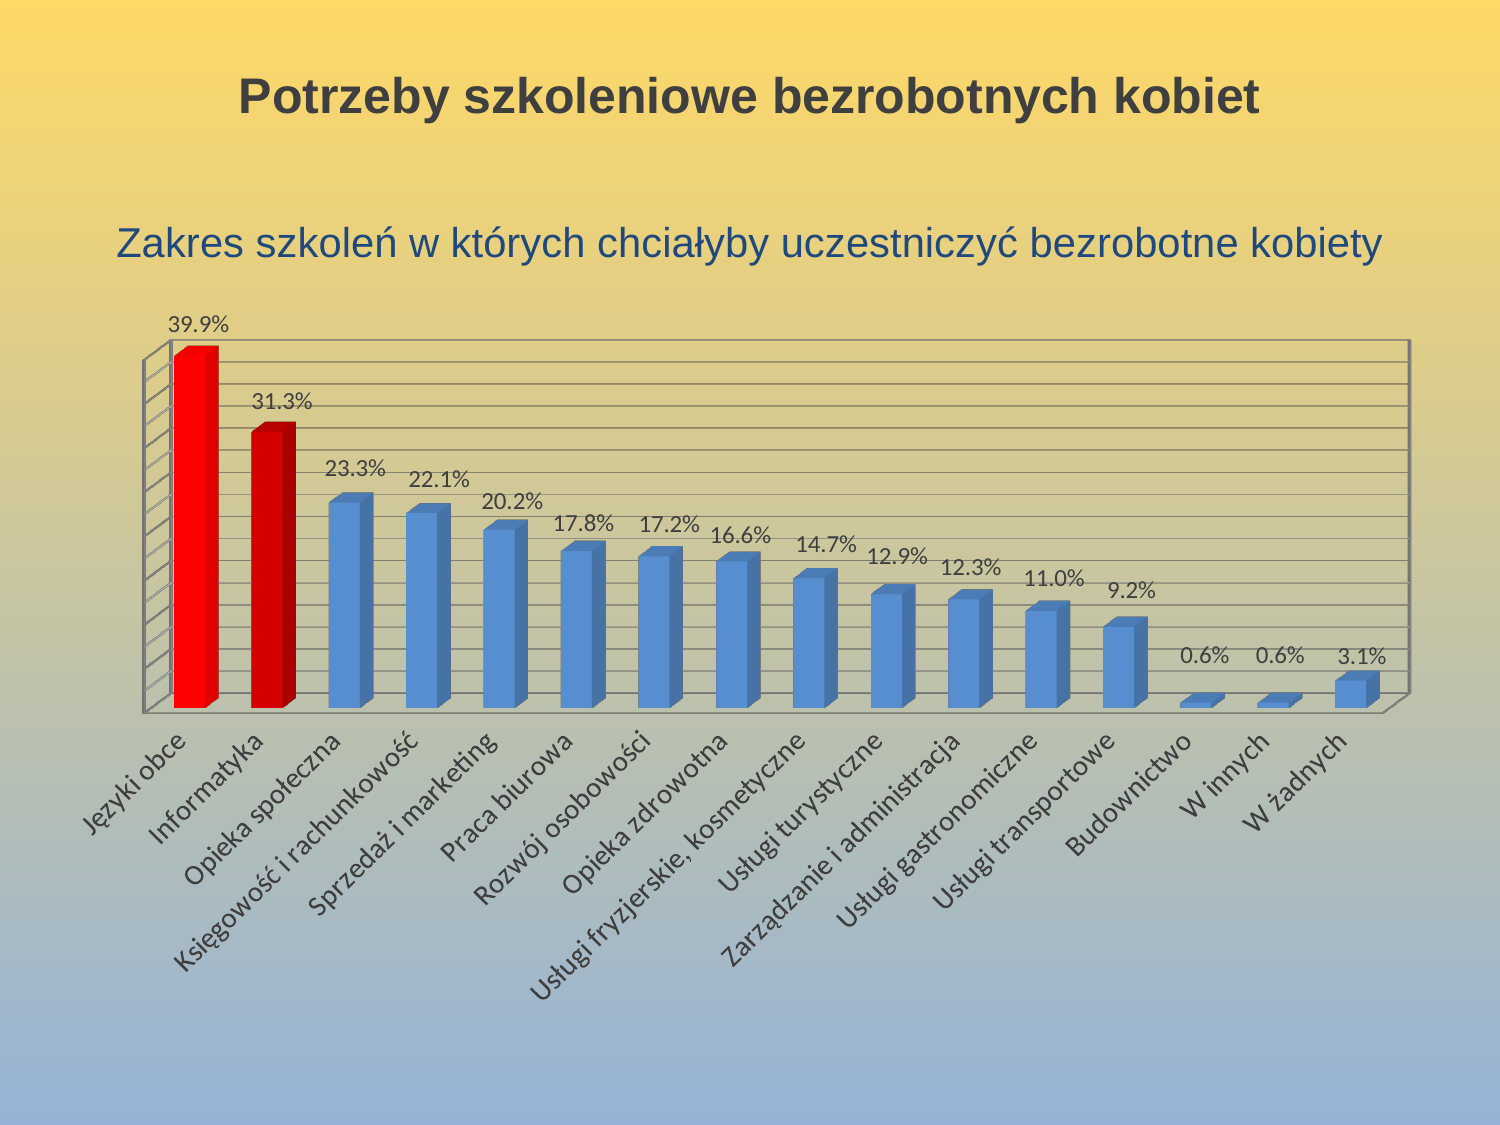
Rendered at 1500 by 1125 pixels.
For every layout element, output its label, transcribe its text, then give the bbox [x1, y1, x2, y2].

list Zakres szkoleń w których chciałyby uczestniczyć bezrobotne kobiety [0, 208, 1500, 303]
chart [41, 314, 1448, 1024]
title Potrzeby szkoleniowe bezrobotnych kobiet [0, 0, 1500, 188]
